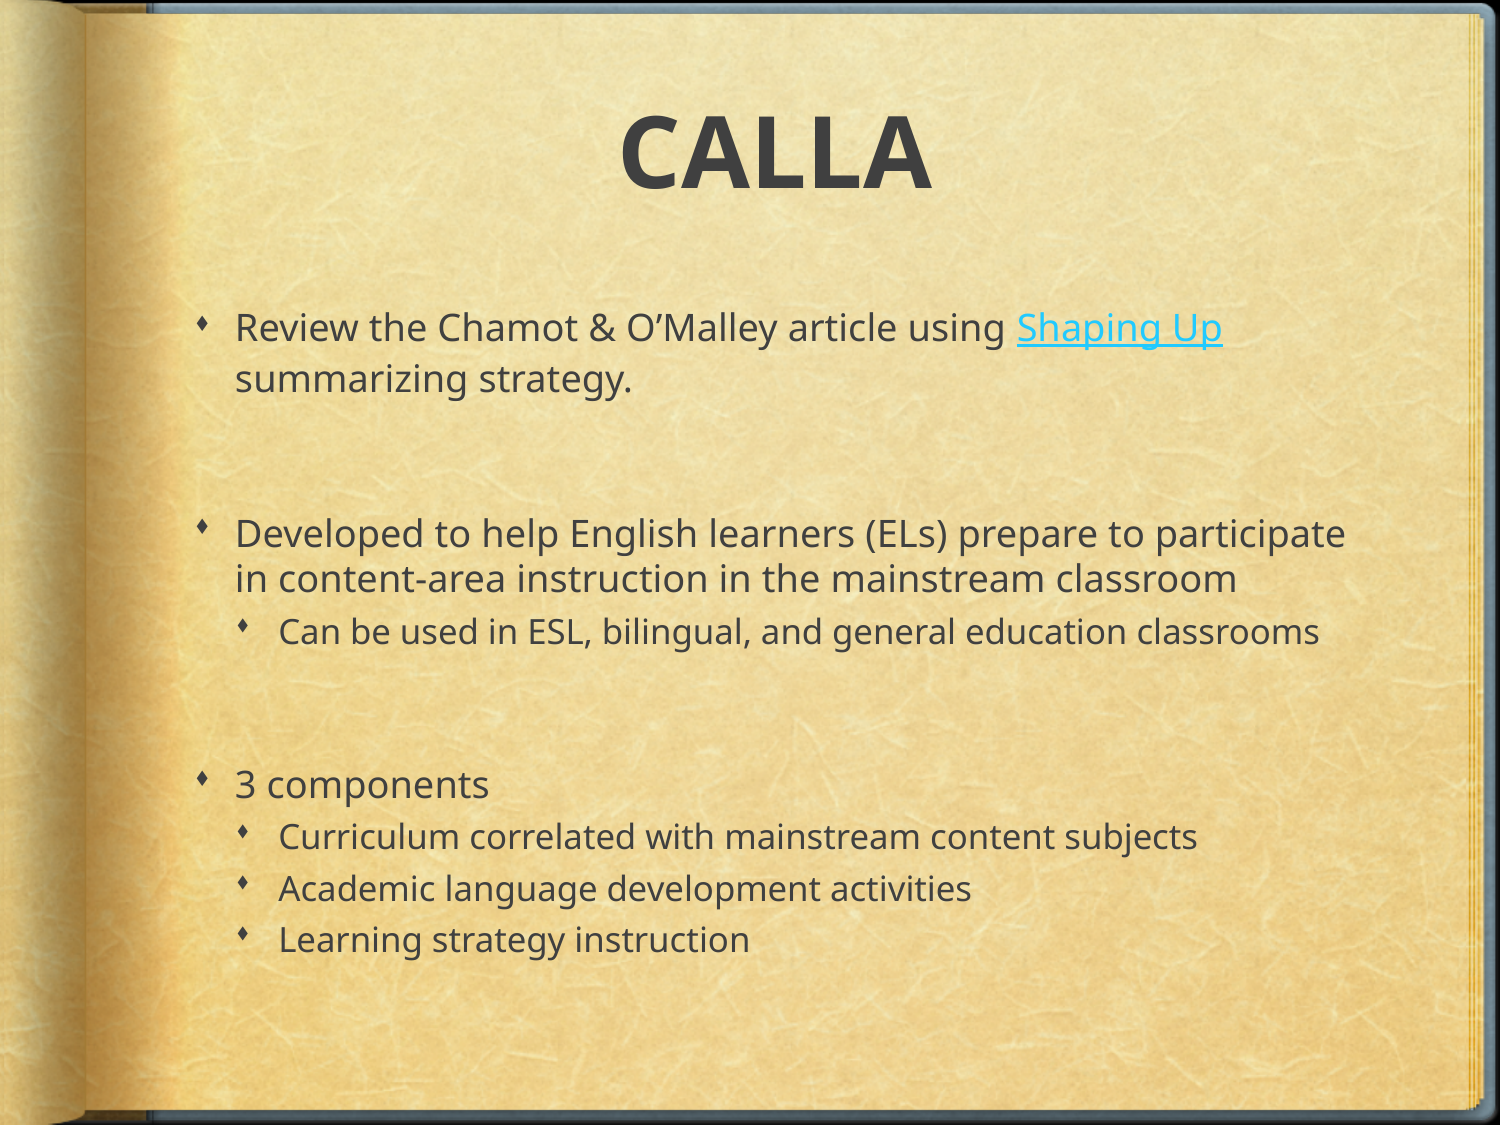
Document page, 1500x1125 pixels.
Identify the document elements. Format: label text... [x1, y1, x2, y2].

title CALLA [178, 45, 1372, 265]
list Review the Chamot & O’Malley article using Shaping Up summarizing strategy. Developed to help English learners (ELs) prepare to participate in content-area instruction in the mainstream classroom Can be used in ESL, bilingual, and general education classrooms 3 components Curriculum correlated with mainstream content subjects Academic language development activities Learning strategy instruction [178, 295, 1372, 1005]
picture [0, 0, 1500, 1125]
